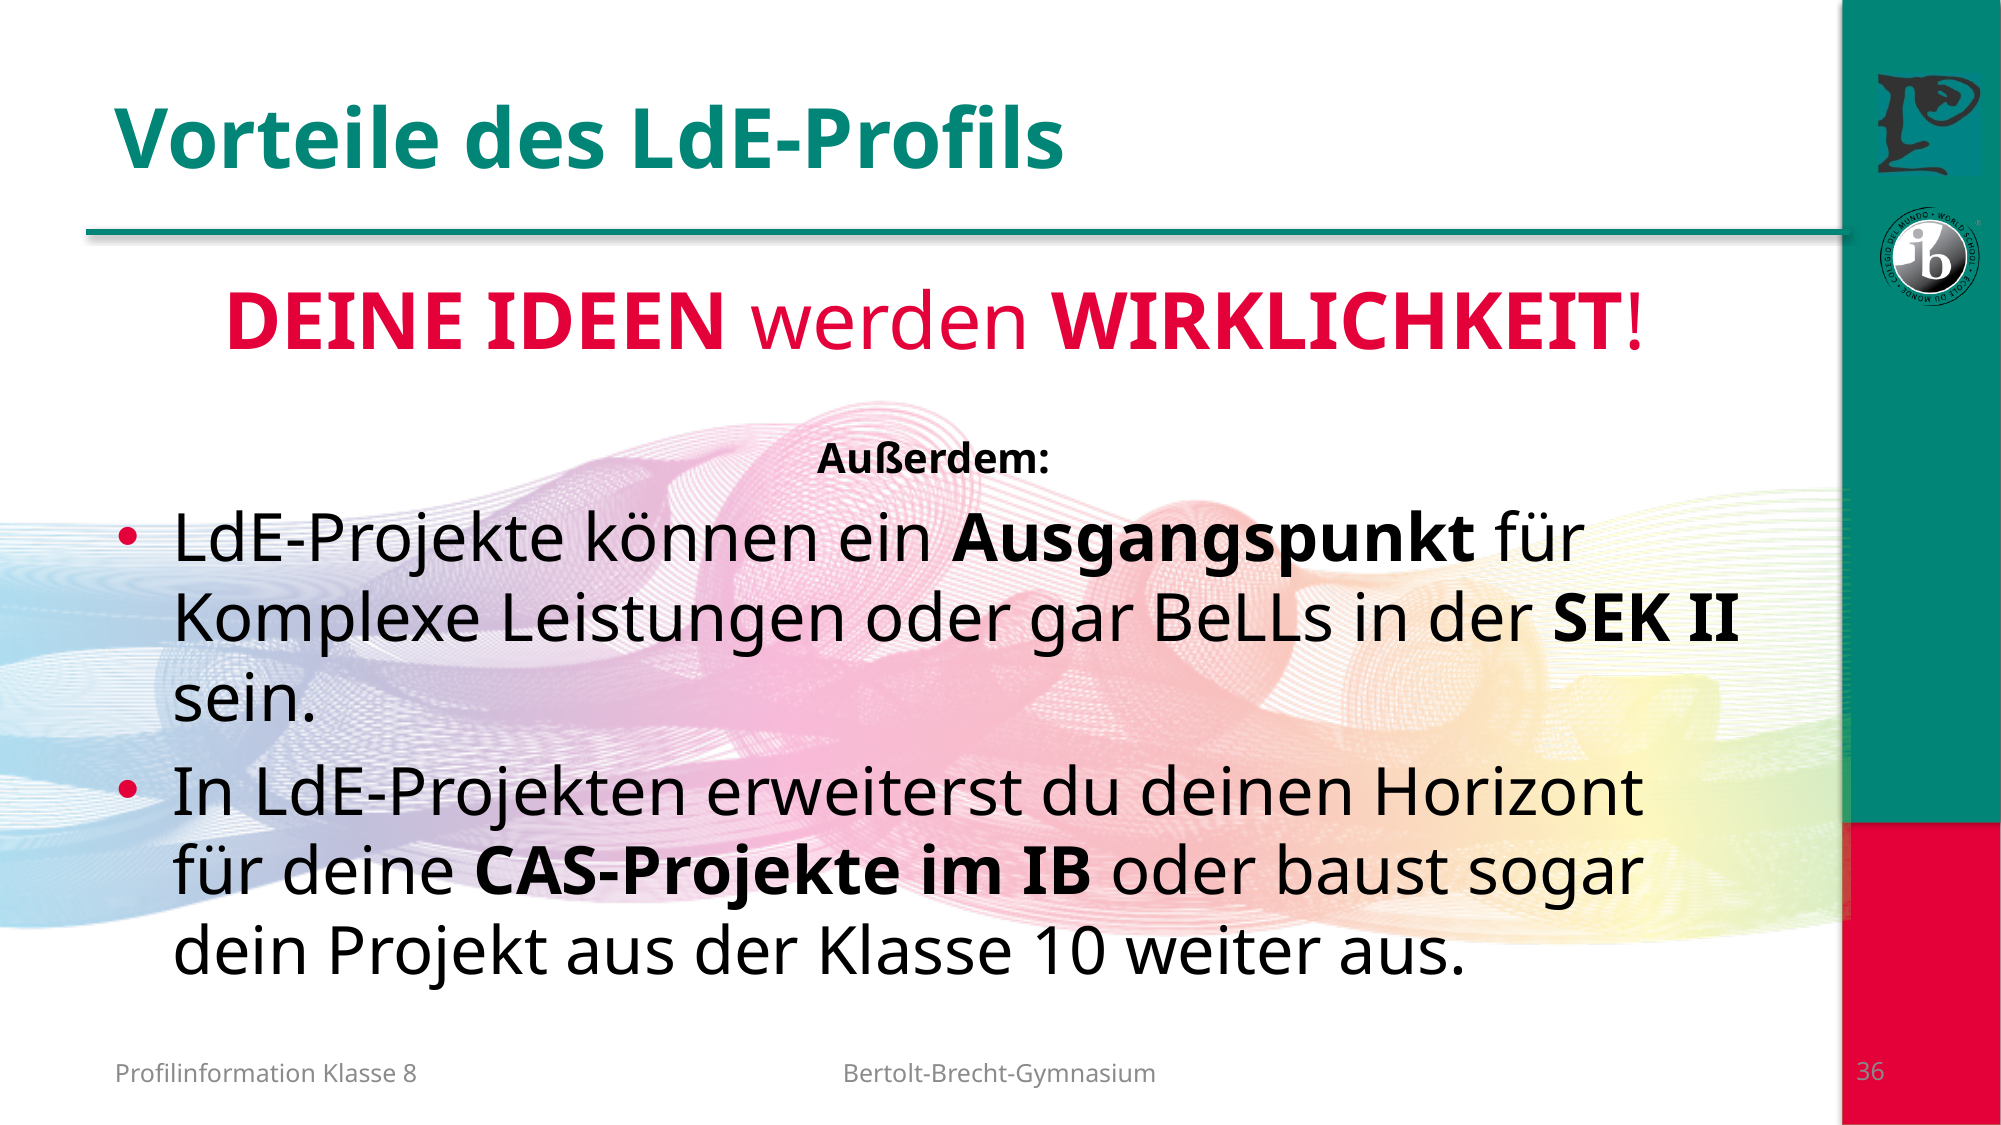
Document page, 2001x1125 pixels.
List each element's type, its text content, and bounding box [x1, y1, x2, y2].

picture [1880, 207, 1981, 306]
title Vorteile des LdE-Profils [99, 44, 1816, 219]
picture [1877, 73, 1981, 176]
picture [0, 222, 1851, 1125]
slide_number 36 [1858, 1042, 1900, 1103]
